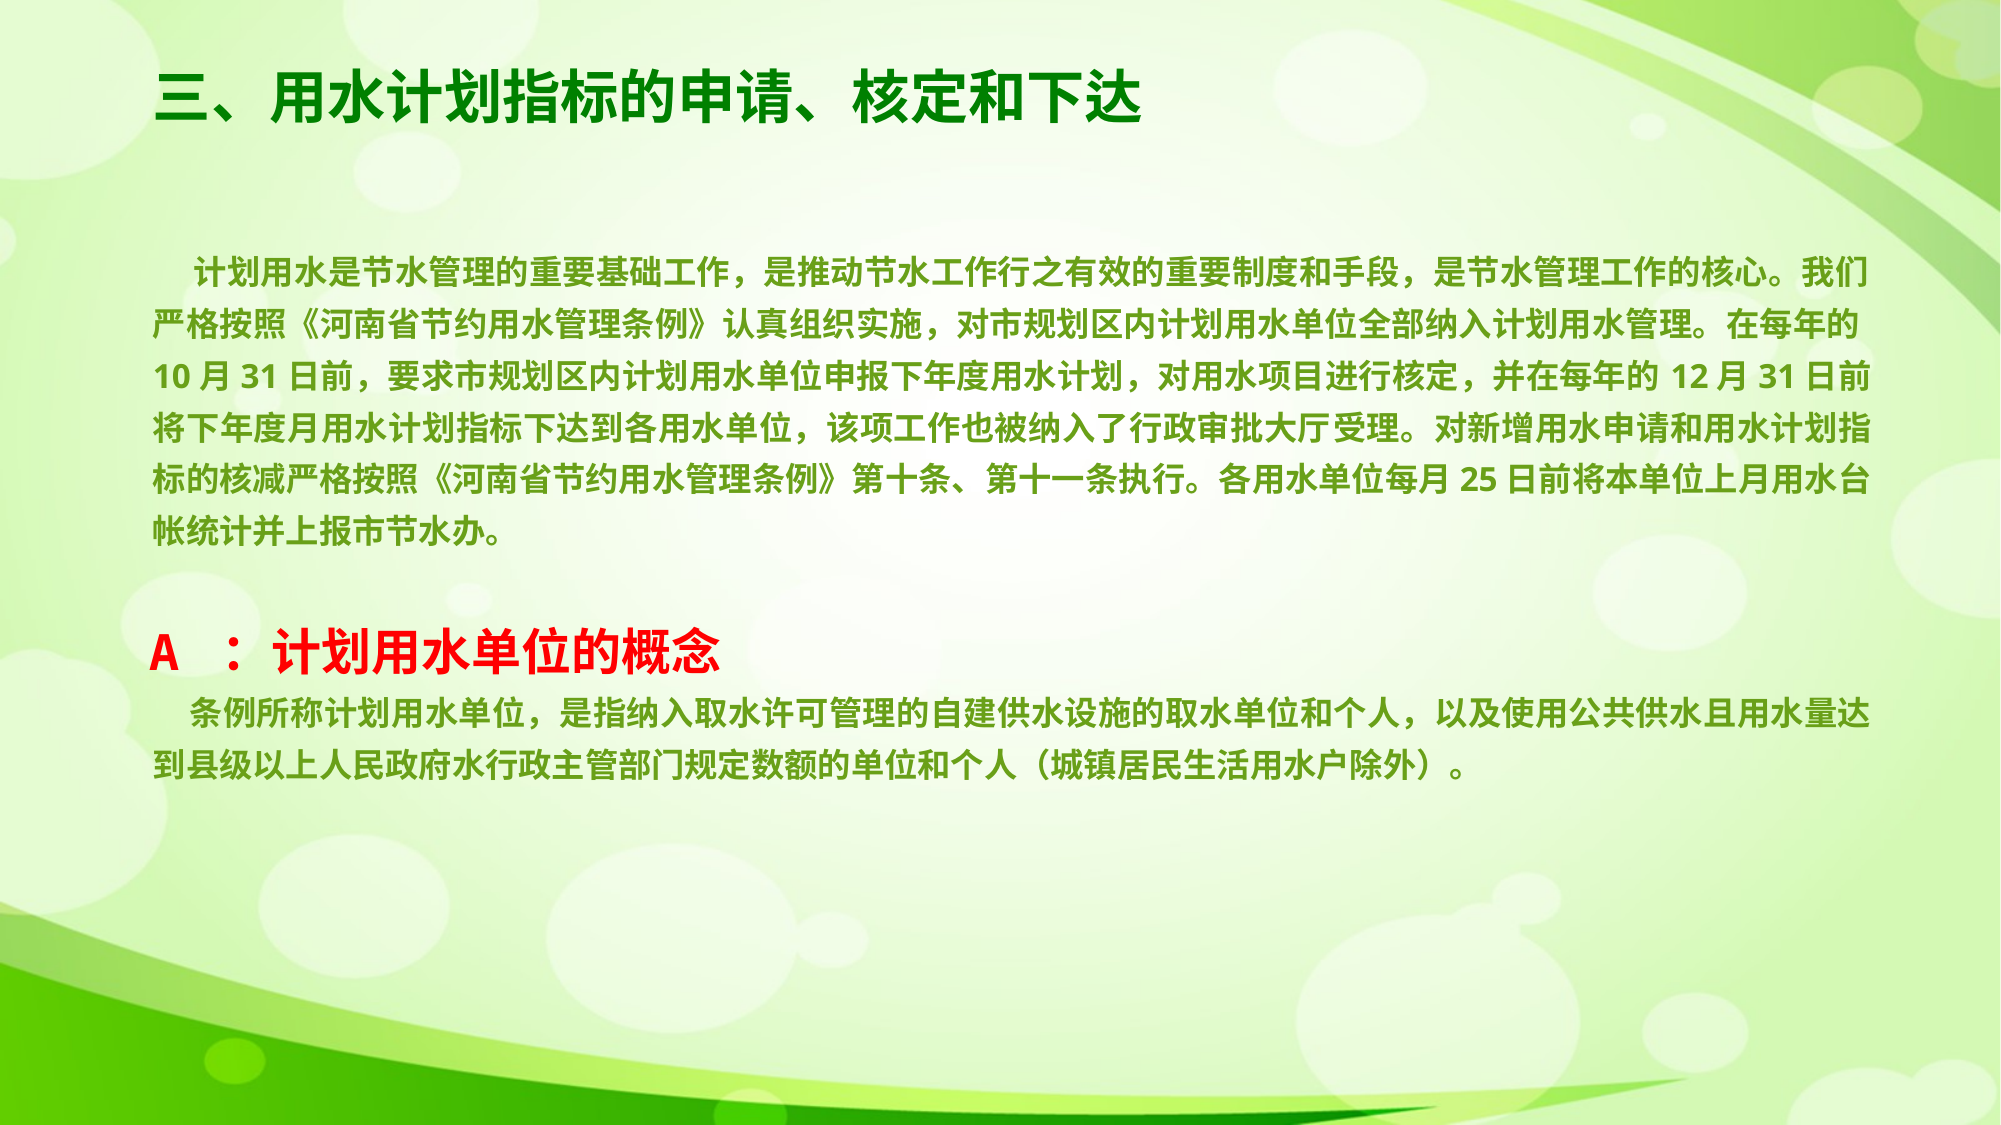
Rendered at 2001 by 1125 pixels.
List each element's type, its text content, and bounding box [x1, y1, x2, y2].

picture [0, 0, 2001, 1125]
list 计划用水是节水管理的重要基础工作，是推动节水工作行之有效的重要制度和手段，是节水管理工作的核心。我们严格按照《河南省节约用水管理条例》认真组织实施，对市规划区内计划用水单位全部纳入计划用水管理。在每年的10月31日前，要求市规划区内计划用水单位申报下年度用水计划，对用水项目进行核定，并在每年的12月31日前将下年度月用水计划指标下达到各用水单位，该项工作也被纳入了行政审批大厅受理。对新增用水申请和用水计划指标的核减严格按照《河南省节约用水管理条例》第十条、第十一条执行。各用水单位每月25日前将本单位上月用水台帐统计并上报市节水办。 A ：计划用水单位的概念 条例所称计划用水单位，是指纳入取水许可管理的自建供水设施的取水单位和个人，以及使用公共供水且用水量达到县级以上人民政府水行政主管部门规定数额的单位和个人（城镇居民生活用水户除外）。 [78, 231, 1887, 975]
title 三、用水计划指标的申请、核定和下达 [137, 77, 1951, 122]
